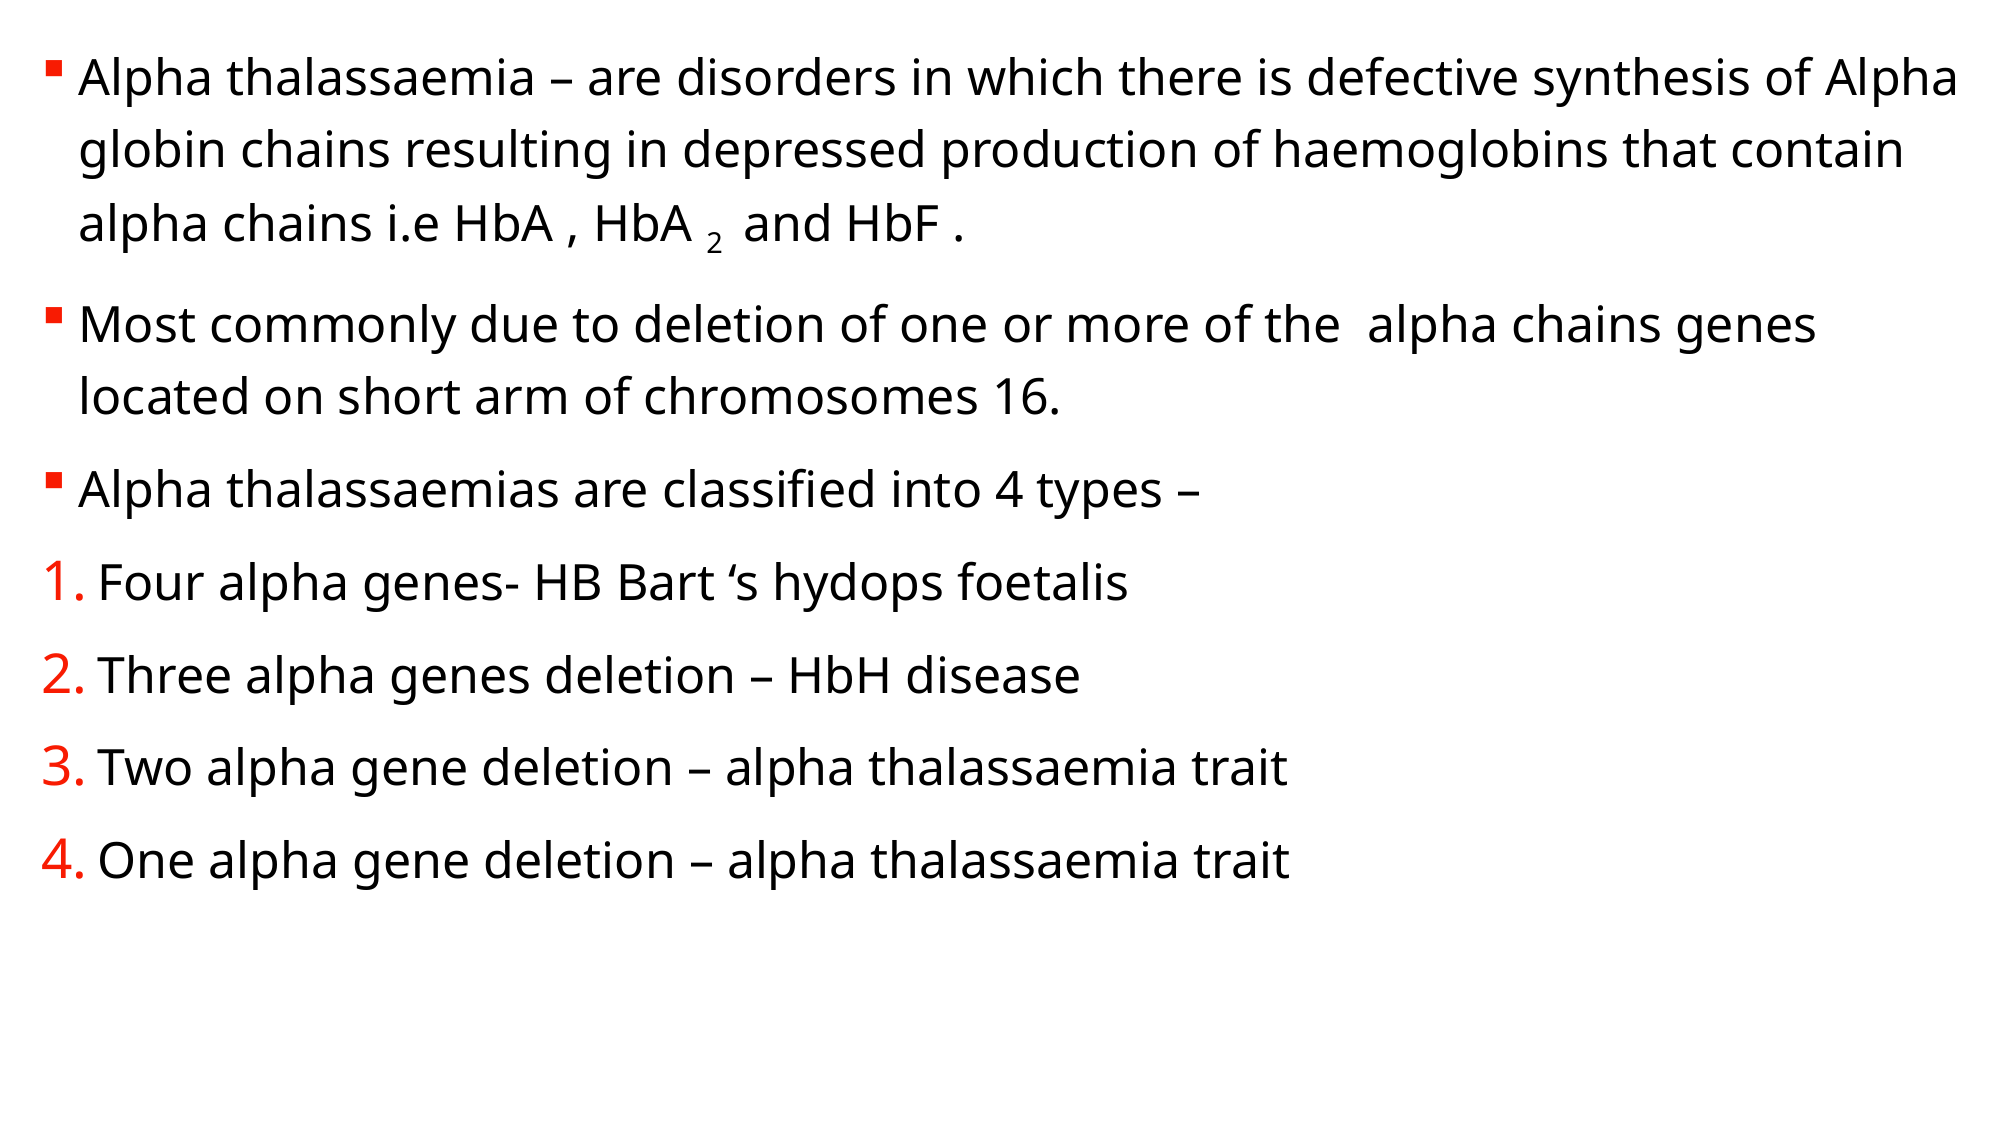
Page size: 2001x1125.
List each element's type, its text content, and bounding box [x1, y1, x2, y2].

list Alpha thalassaemia – are disorders in which there is defective synthesis of Alpha globin chains resulting in depressed production of haemoglobins that contain alpha chains i.e HbA , HbA 2 and HbF . Most commonly due to deletion of one or more of the alpha chains genes located on short arm of chromosomes 16. Alpha thalassaemias are classified into 4 types – Four alpha genes- HB Bart ‘s hydops foetalis Three alpha genes deletion – HbH disease Two alpha gene deletion – alpha thalassaemia trait One alpha gene deletion – alpha thalassaemia trait [26, 26, 2000, 993]
